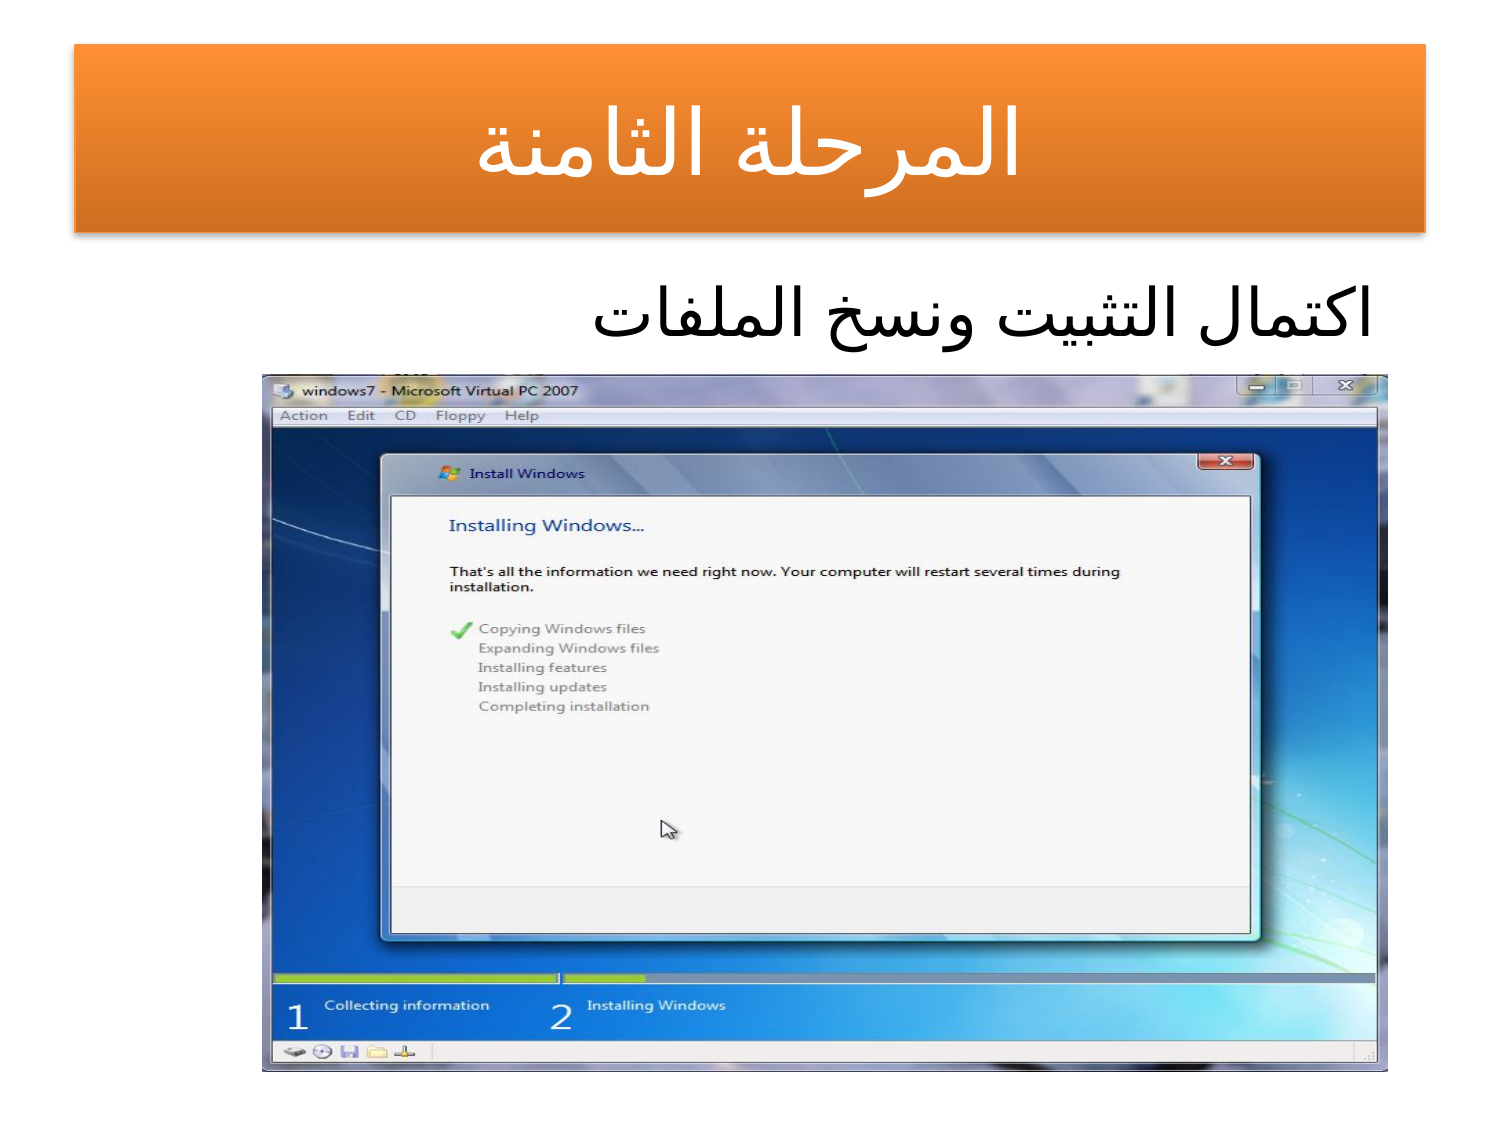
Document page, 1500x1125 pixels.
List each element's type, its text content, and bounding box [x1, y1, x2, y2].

list اكتمال التثبيت ونسخ الملفات [75, 262, 1425, 1005]
title المرحلة الثامنة [74, 44, 1426, 233]
picture [262, 374, 1388, 1073]
